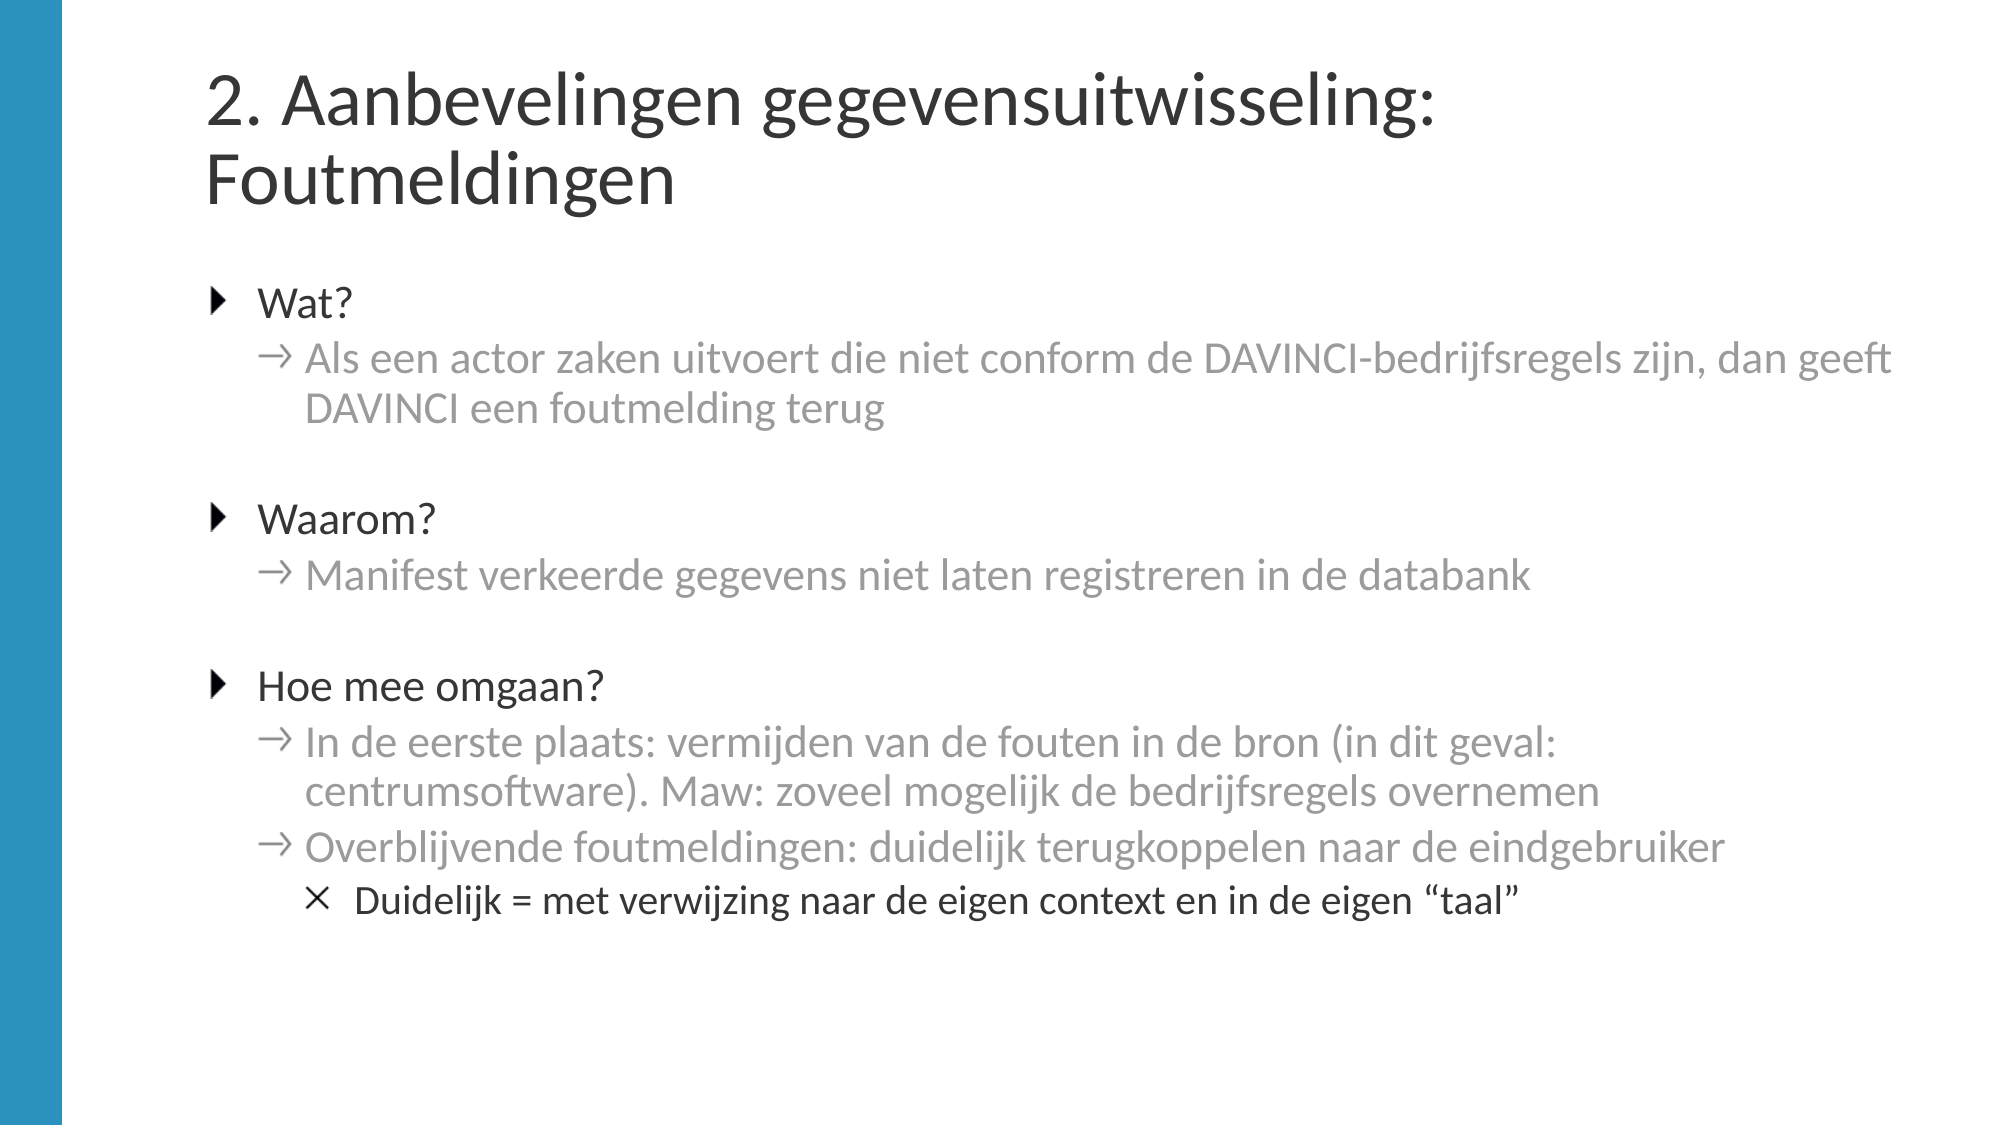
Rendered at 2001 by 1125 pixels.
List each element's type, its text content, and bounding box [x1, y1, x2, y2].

picture [257, 832, 305, 857]
picture [210, 286, 252, 315]
list Wat? Als een actor zaken uitvoert die niet conform de DAVINCI-bedrijfsregels zijn, dan geeft DAVINCI een foutmelding terug Waarom? Manifest verkeerde gegevens niet laten registreren in de databank Hoe mee omgaan? In de eerste plaats: vermijden van de fouten in de bron (in dit geval: centrumsoftware). Maw: zoveel mogelijk de bedrijfsregels overnemen Overblijvende foutmeldingen: duidelijk terugkoppelen naar de eindgebruiker Duidelijk = met verwijzing naar de eigen context en in de eigen “taal” [210, 278, 1912, 1019]
picture [257, 727, 305, 752]
picture [210, 502, 252, 532]
picture [257, 560, 305, 585]
picture [304, 886, 355, 911]
title 2. Aanbevelingen gegevensuitwisseling: Foutmeldingen [205, 61, 1910, 245]
picture [257, 344, 305, 369]
picture [210, 669, 252, 699]
